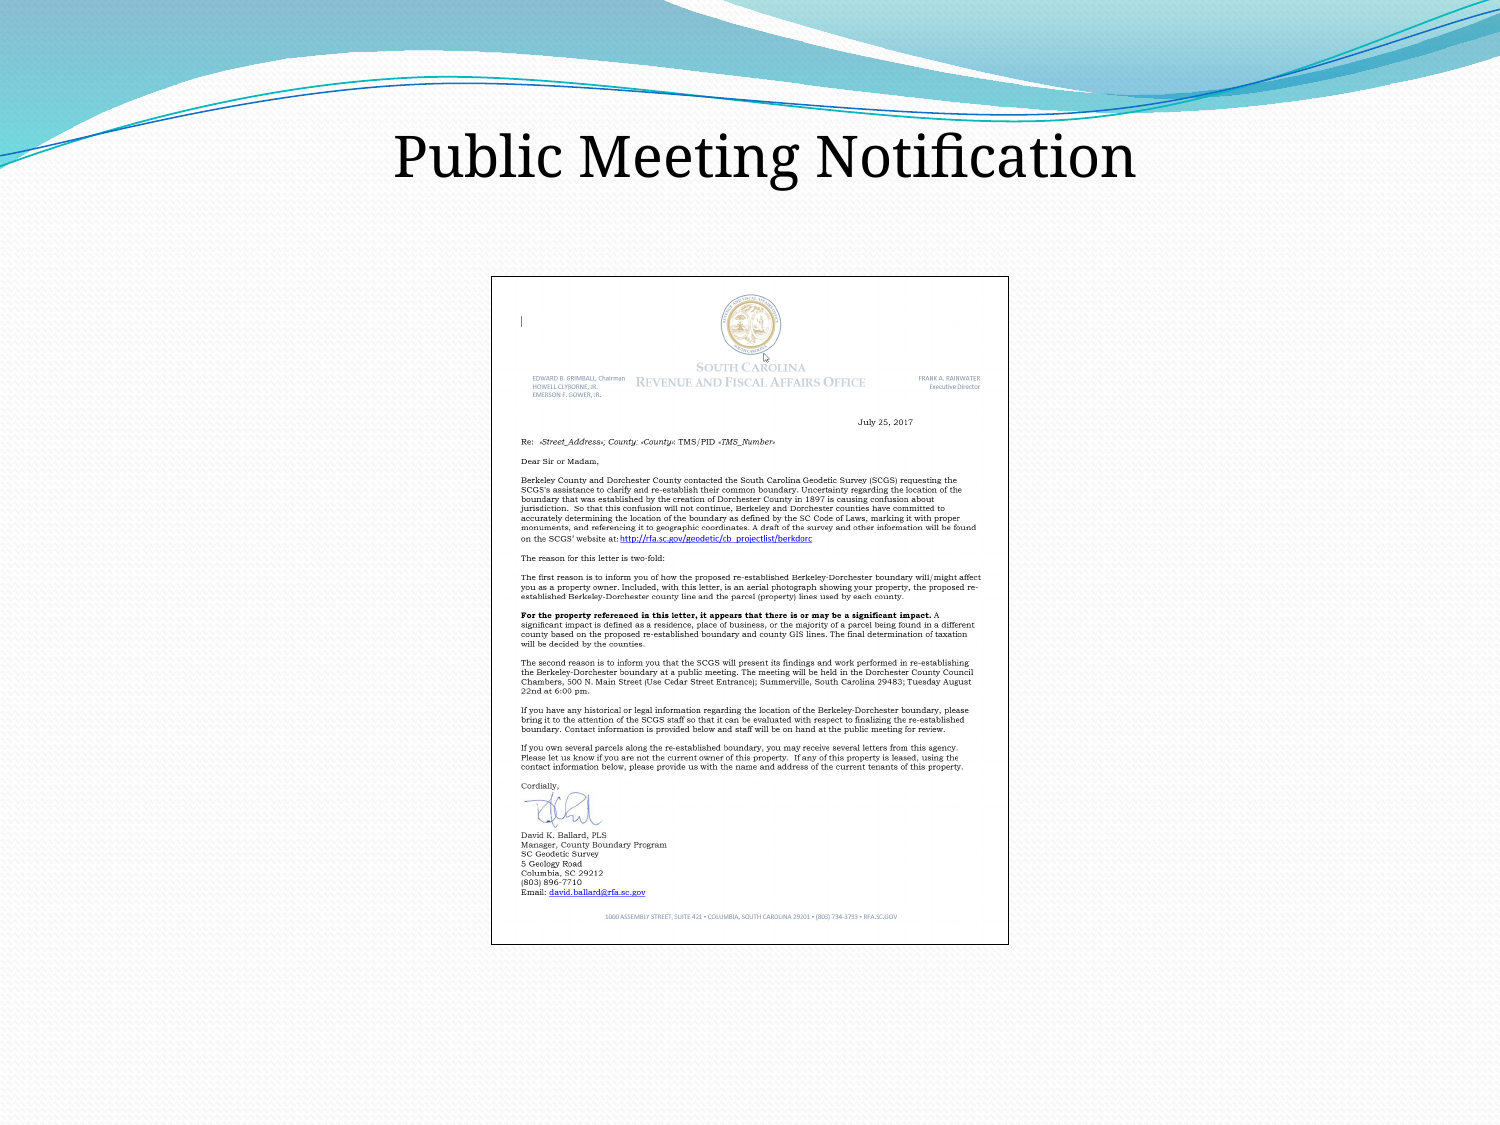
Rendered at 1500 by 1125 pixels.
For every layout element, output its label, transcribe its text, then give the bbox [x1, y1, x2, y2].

text_box Public Meeting Notification [118, 112, 1413, 197]
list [491, 276, 1009, 946]
